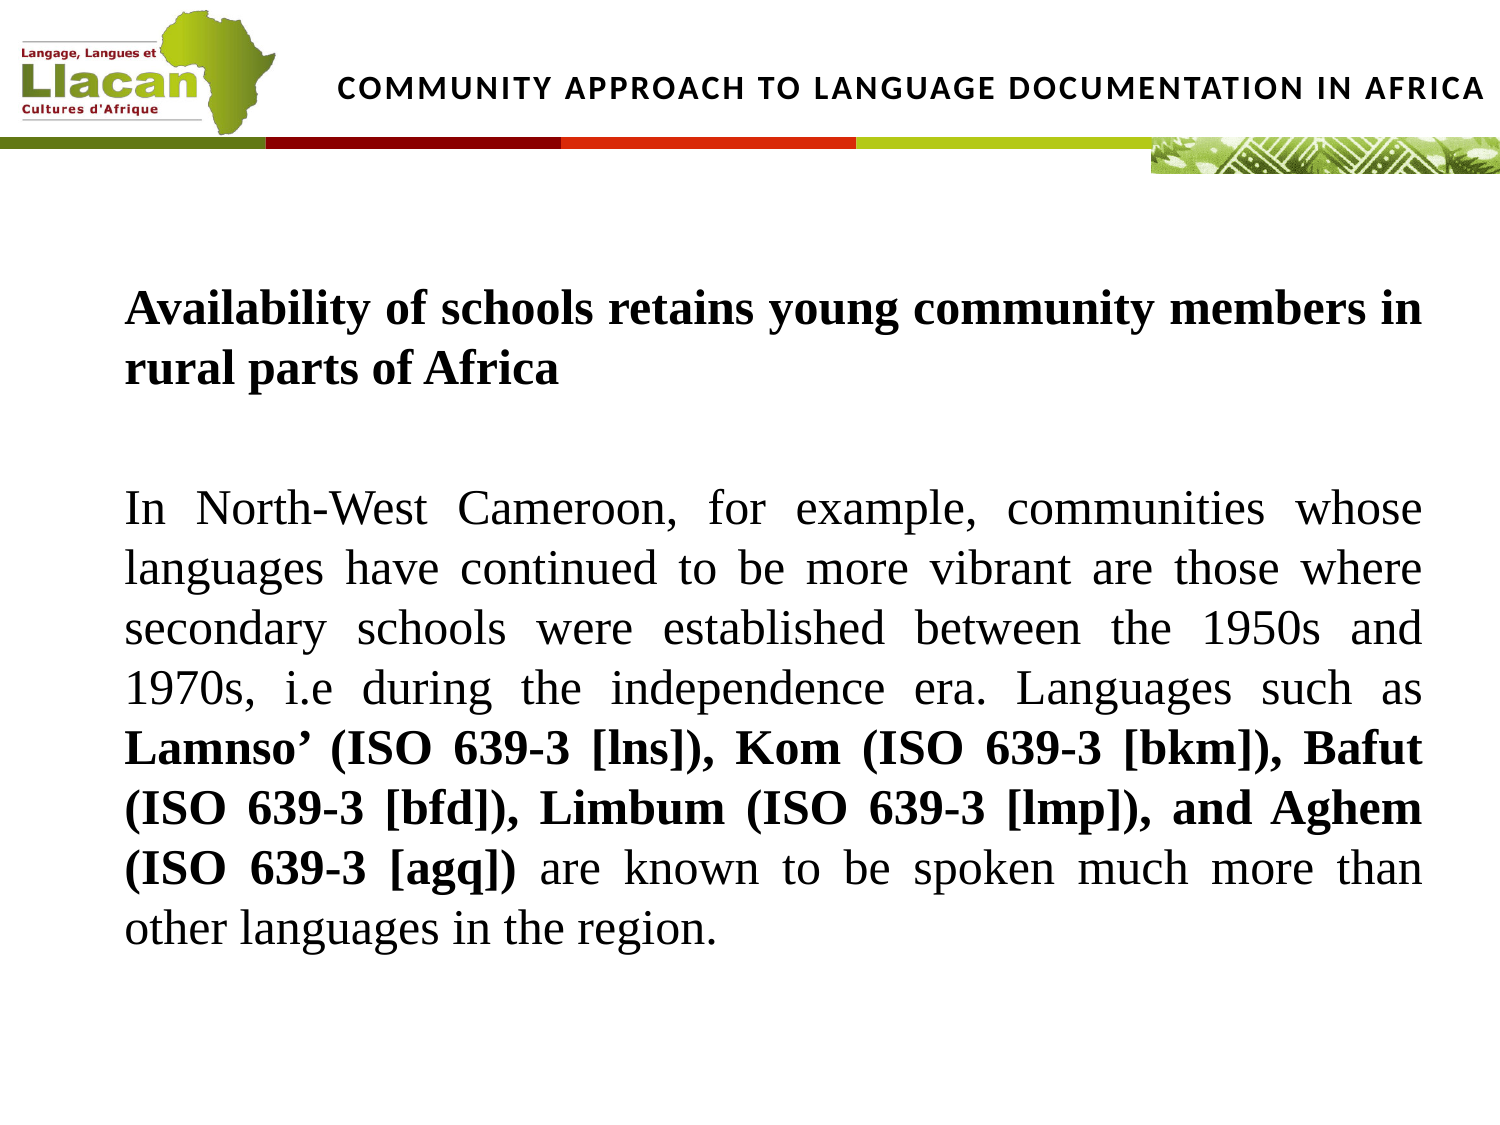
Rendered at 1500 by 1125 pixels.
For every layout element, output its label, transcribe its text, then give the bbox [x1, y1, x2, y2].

picture [18, 4, 278, 137]
title Community approach to language documentation in Africa [312, 42, 1500, 131]
subtitle Availability of schools retains young community members in rural parts of Africa In North-West Cameroon, for example, communities whose languages have continued to be more vibrant are those where secondary schools were established between the 1950s and 1970s, i.e during the independence era. Languages such as Lamnso’ (ISO 639-3 [lns]), Kom (ISO 639-3 [bkm]), Bafut (ISO 639-3 [bfd]), Limbum (ISO 639-3 [lmp]), and Aghem (ISO 639-3 [agq]) are known to be spoken much more than other languages in the region. [52, 266, 1439, 1071]
picture [1151, 137, 1500, 174]
